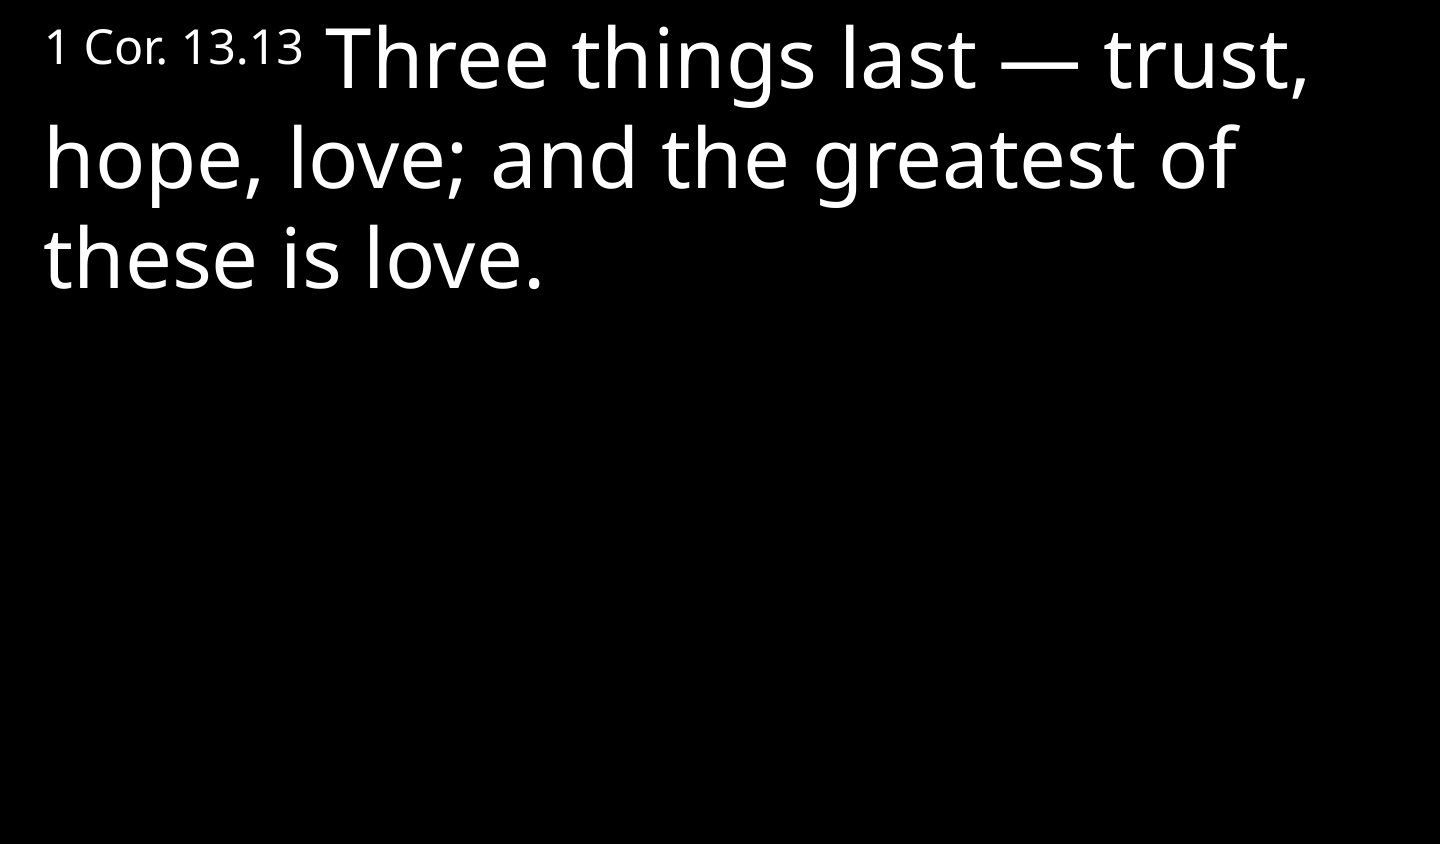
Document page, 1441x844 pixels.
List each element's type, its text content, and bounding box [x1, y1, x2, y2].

subtitle 1 Cor. 13.13 Three things last — trust, hope, love; and the greatest of these is love. [32, 0, 1408, 844]
